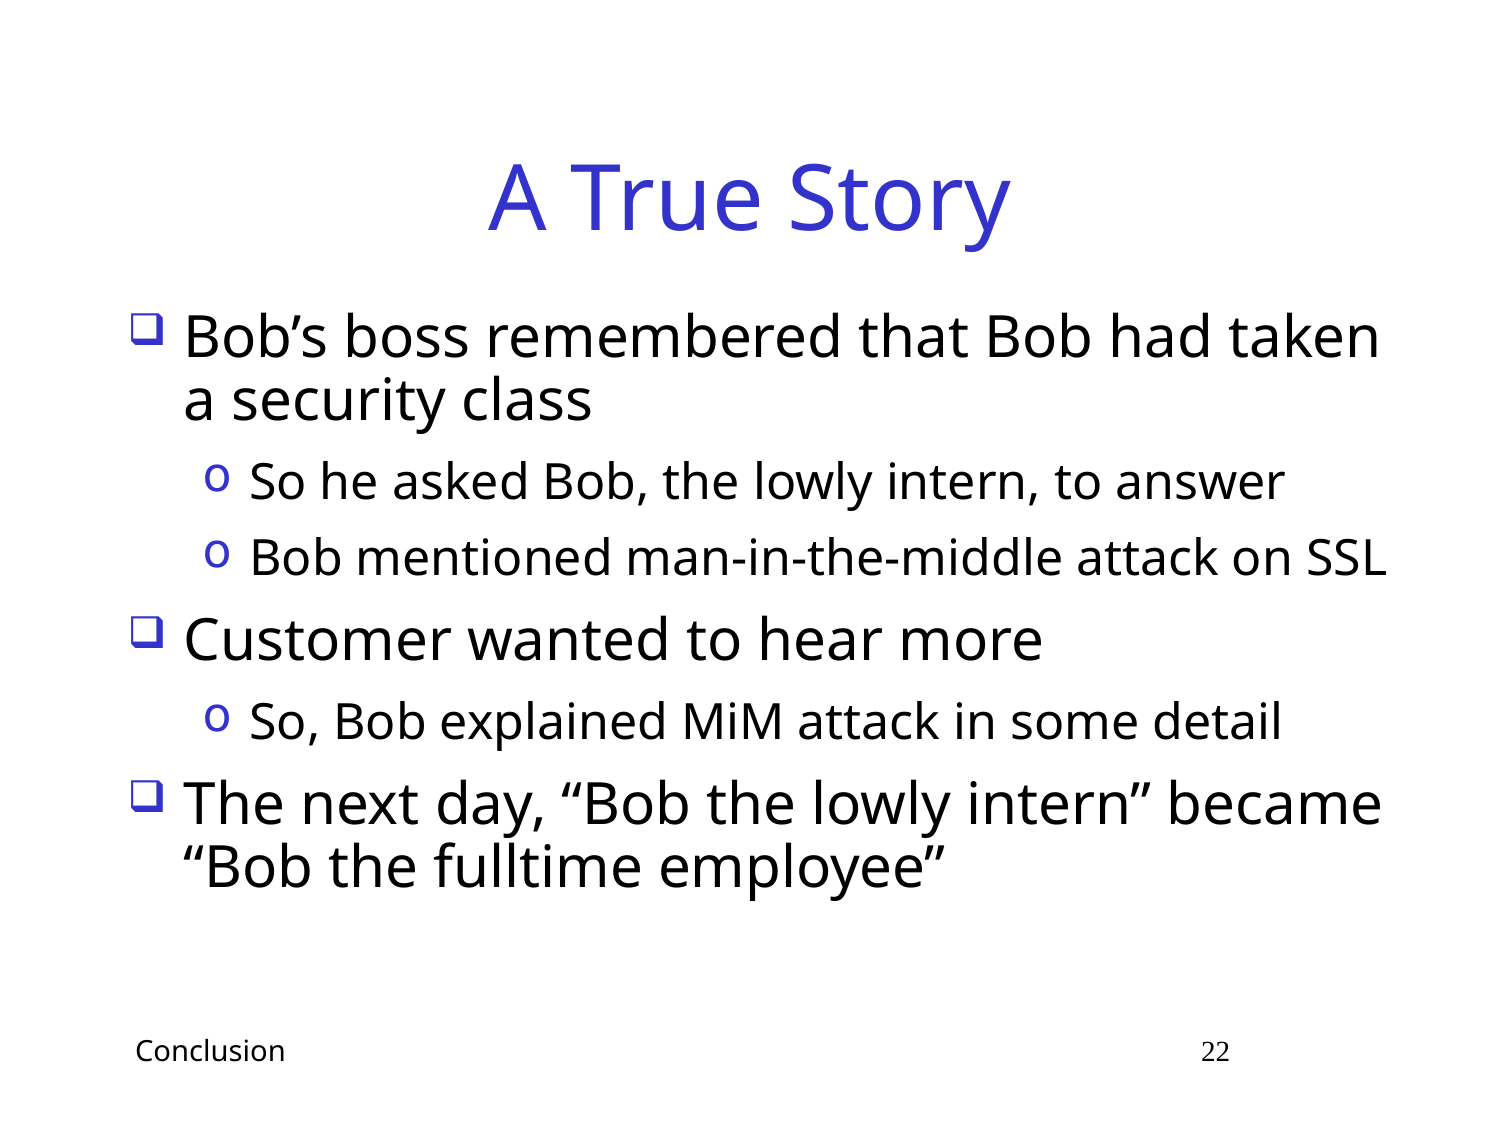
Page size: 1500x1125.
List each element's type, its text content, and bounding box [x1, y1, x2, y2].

title A True Story [112, 99, 1388, 288]
list Bob’s boss remembered that Bob had taken a security class So he asked Bob, the lowly intern, to answer Bob mentioned man-in-the-middle attack on SSL Customer wanted to hear more So, Bob explained MiM attack in some detail The next day, “Bob the lowly intern” became “Bob the fulltime employee” [112, 299, 1413, 963]
footer Conclusion 22 [112, 1024, 1401, 1101]
